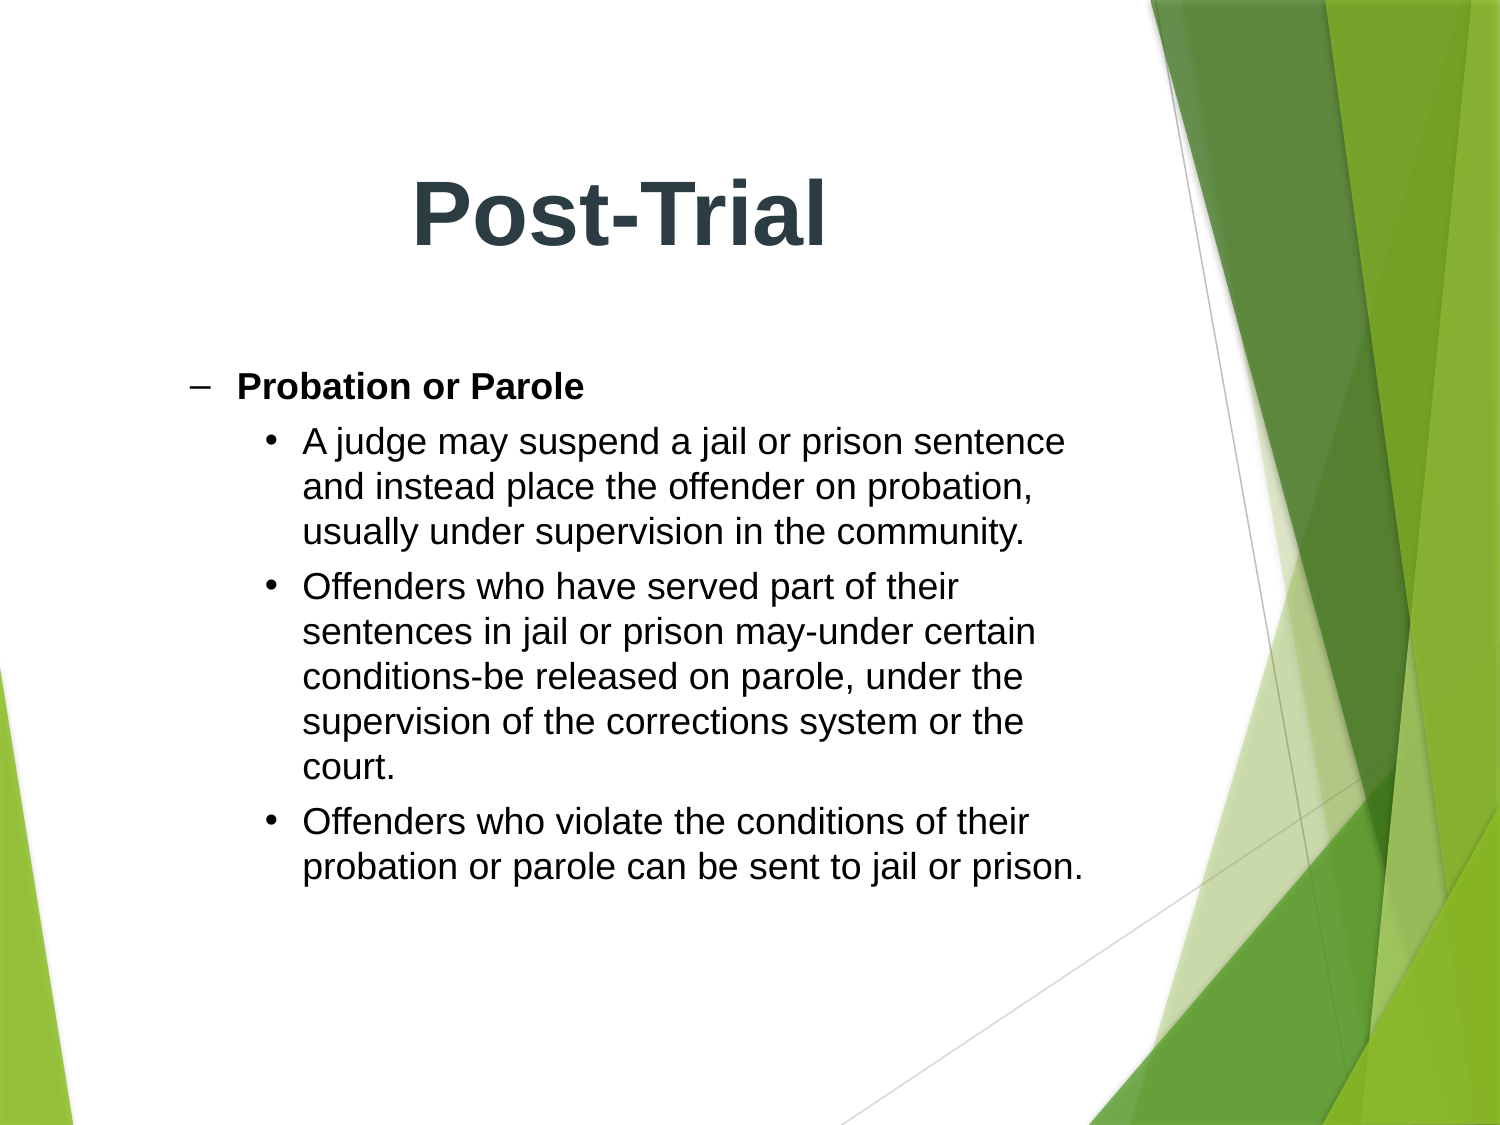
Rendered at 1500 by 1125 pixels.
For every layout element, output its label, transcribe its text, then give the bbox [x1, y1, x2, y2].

title Post-Trial [99, 99, 1142, 317]
list Probation or Parole A judge may suspend a jail or prison sentence and instead place the offender on probation, usually under supervision in the community. Offenders who have served part of their sentences in jail or prison may-under certain conditions-be released on parole, under the supervision of the corrections system or the court. Offenders who violate the conditions of their probation or parole can be sent to jail or prison. [99, 354, 1142, 992]
